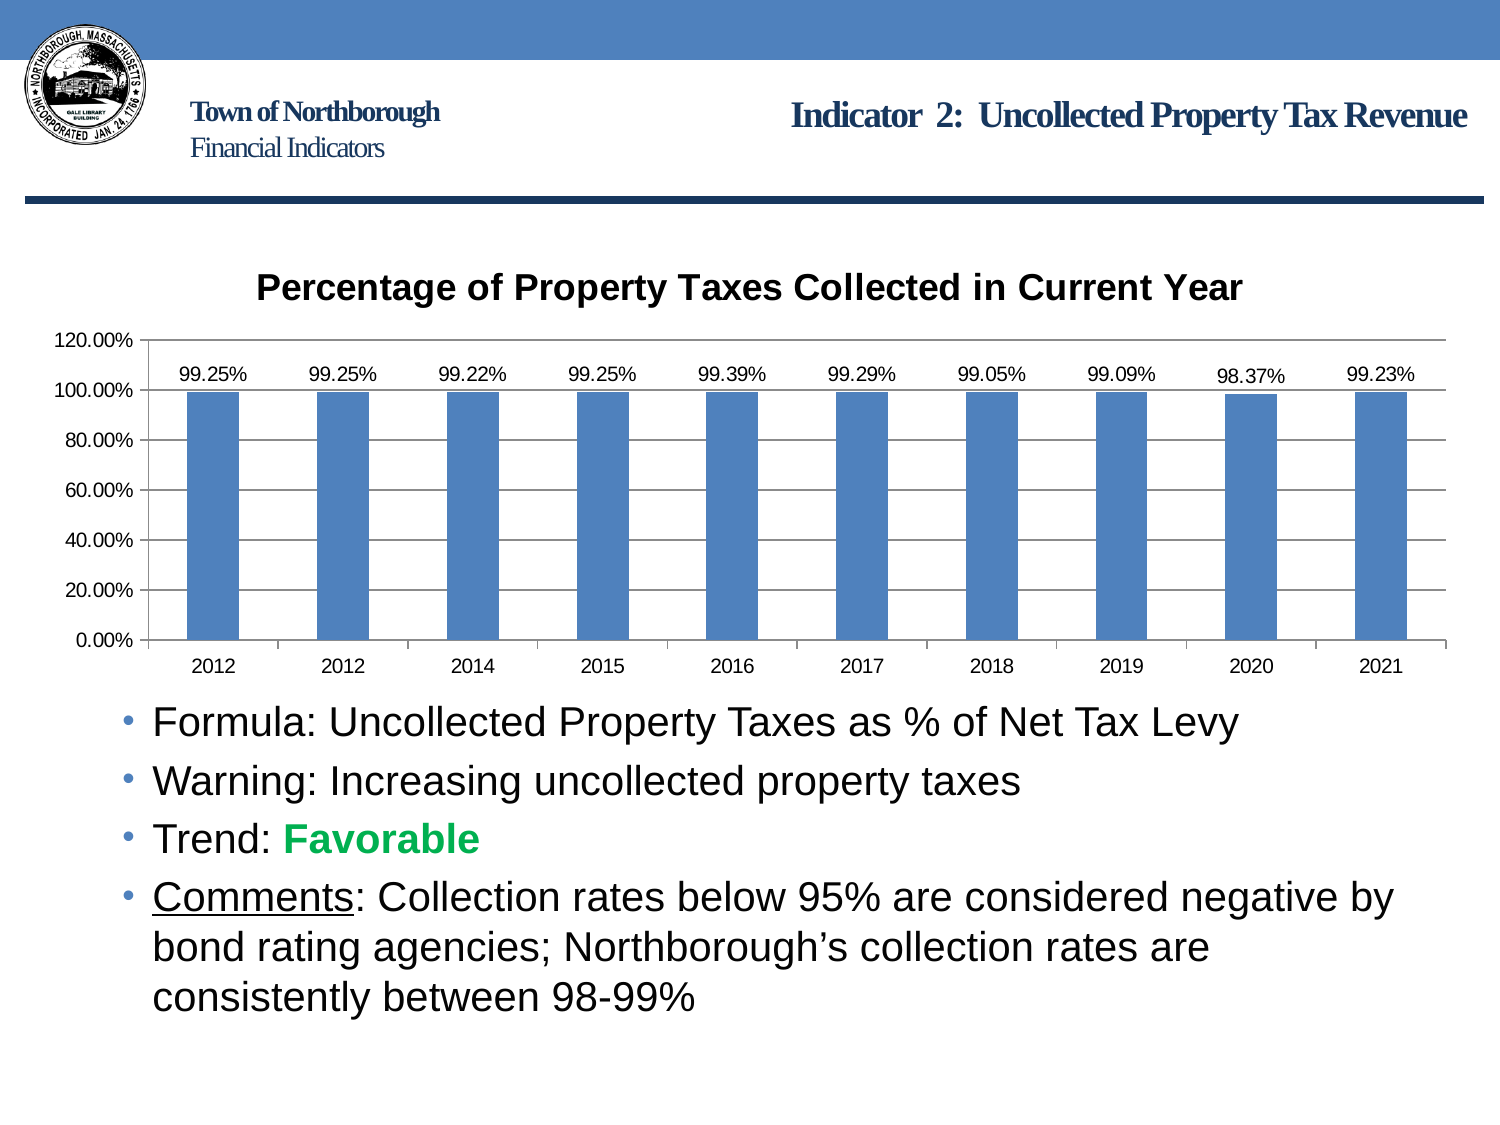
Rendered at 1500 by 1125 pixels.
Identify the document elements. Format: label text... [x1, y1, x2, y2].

text_box Indicator 2: Uncollected Property Tax Revenue [754, 63, 1485, 163]
picture [24, 24, 146, 146]
list Formula: Uncollected Property Taxes as % of Net Tax Levy Warning: Increasing uncollected property taxes Trend: Favorable Comments: Collection rates below 95% are considered negative by bond rating agencies; Northborough’s collection rates are consistently between 98-99% [62, 696, 1413, 1050]
title Town of Northborough Financial Indicators [174, 83, 505, 172]
chart [24, 237, 1476, 688]
